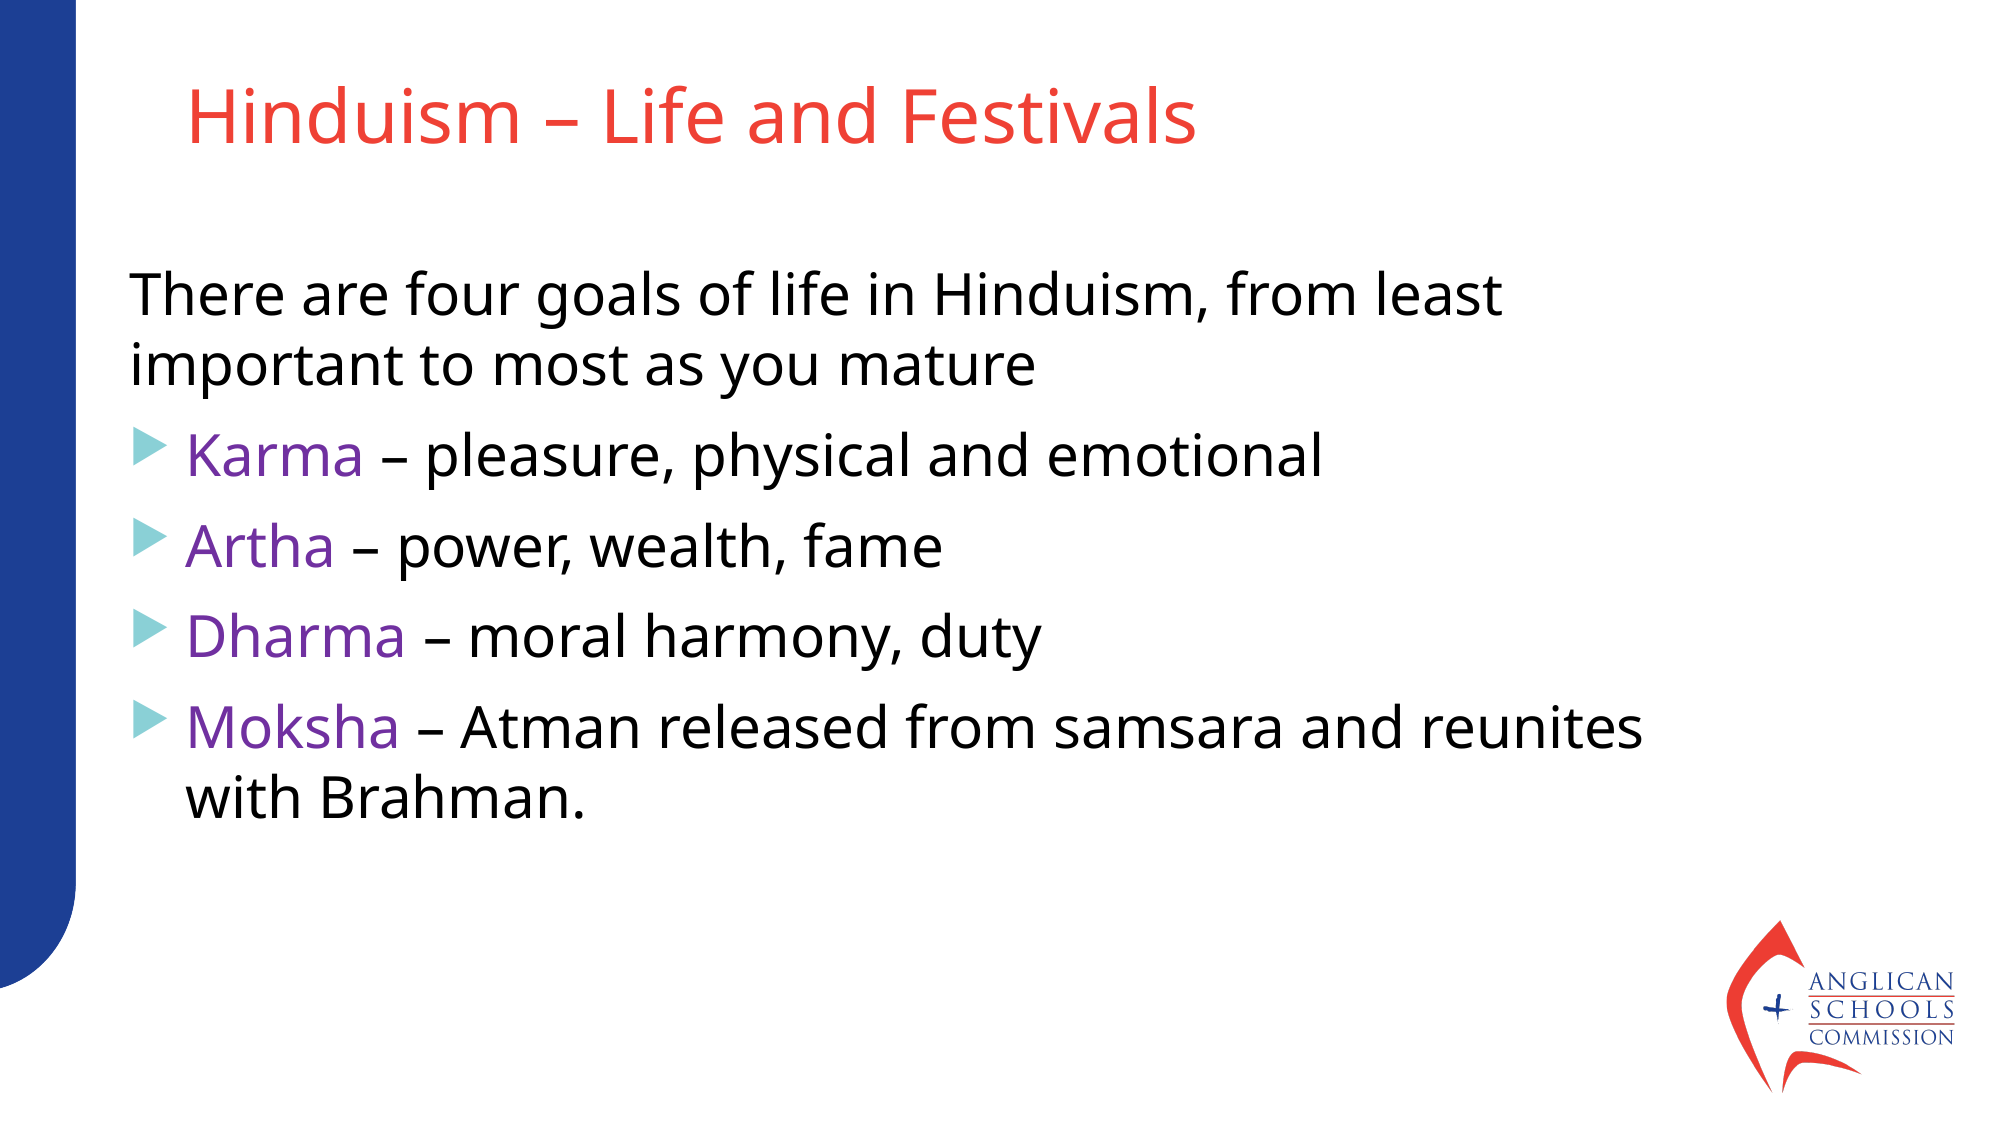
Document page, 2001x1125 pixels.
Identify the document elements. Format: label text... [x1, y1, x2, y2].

picture [0, 0, 1500, 1125]
text_box There are four goals of life in Hinduism, from least important to most as you mature Karma – pleasure, physical and emotional Artha – power, wealth, fame Dharma – moral harmony, duty Moksha – Atman released from samsara and reunites with Brahman. [114, 249, 1783, 938]
text_box Hinduism – Life and FestivalsChristians [170, 61, 1523, 167]
text_box [97, 249, 1852, 1051]
